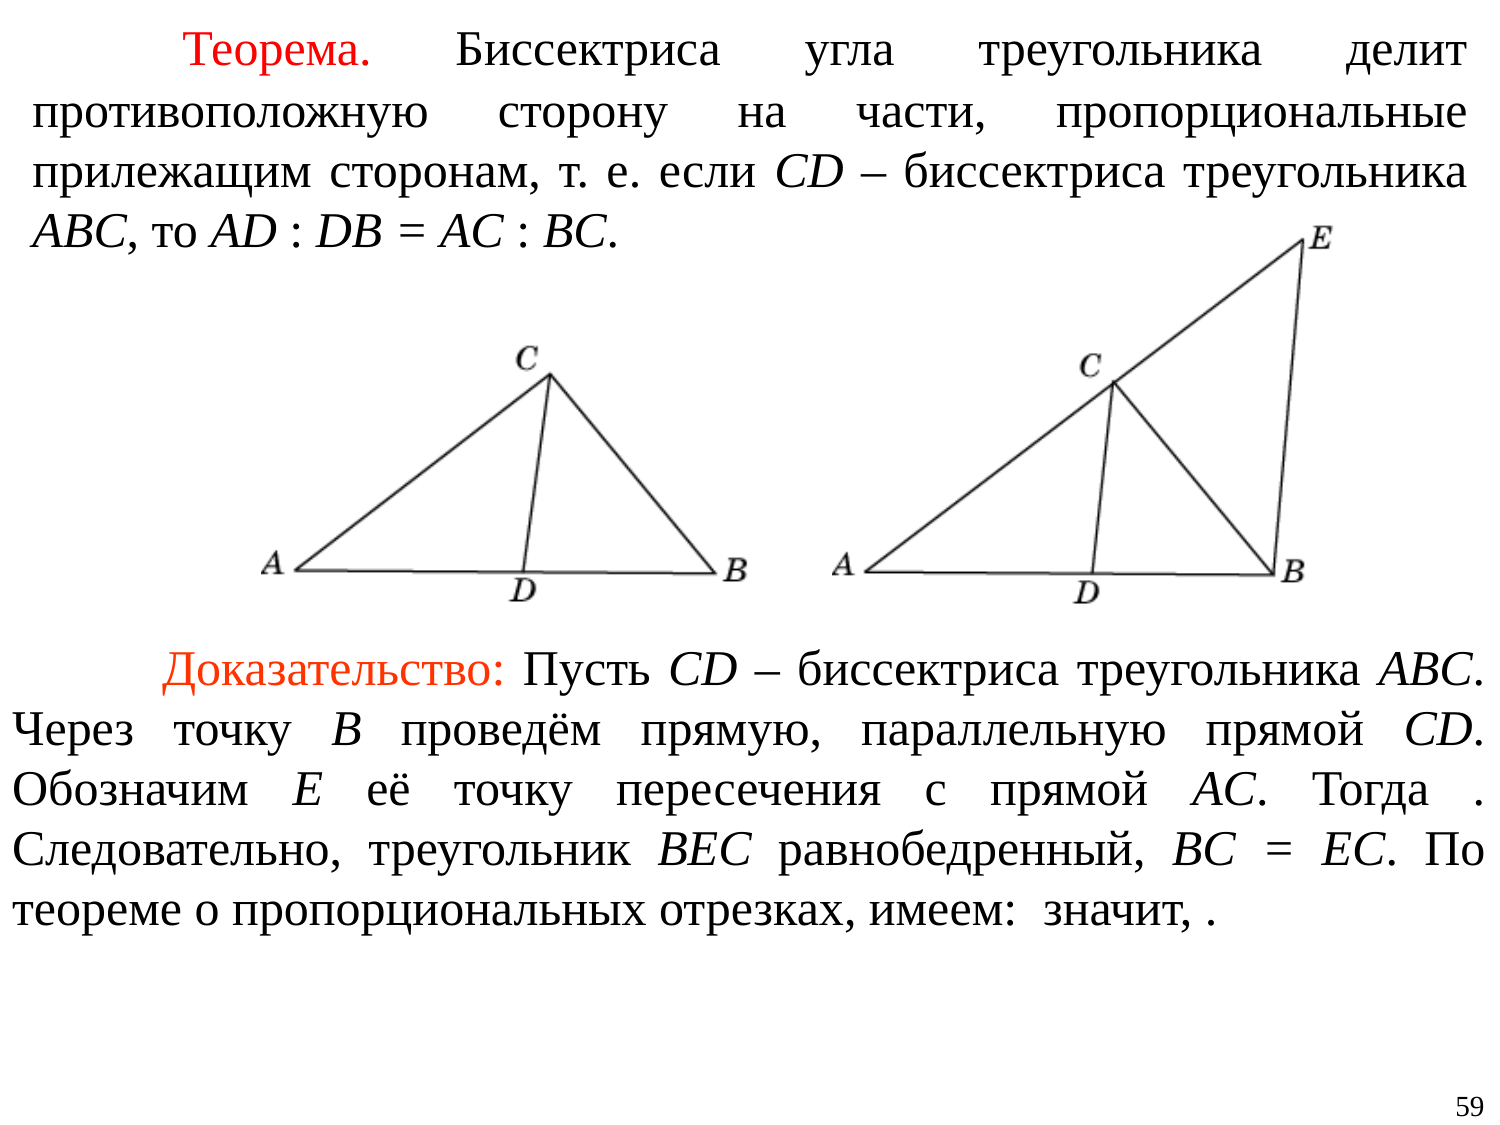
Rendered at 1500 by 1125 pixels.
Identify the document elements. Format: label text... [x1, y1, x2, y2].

picture [832, 219, 1335, 612]
picture [260, 339, 749, 612]
text_box Теорема. Биссектриса угла треугольника делит противоположную сторону на части, пропорциональные прилежащим сторонам, т. е. если CD – биссектриса треугольника ABC, то AD : DB = AC : BC. [17, 0, 1483, 265]
slide_number 59 [1429, 1079, 1500, 1125]
